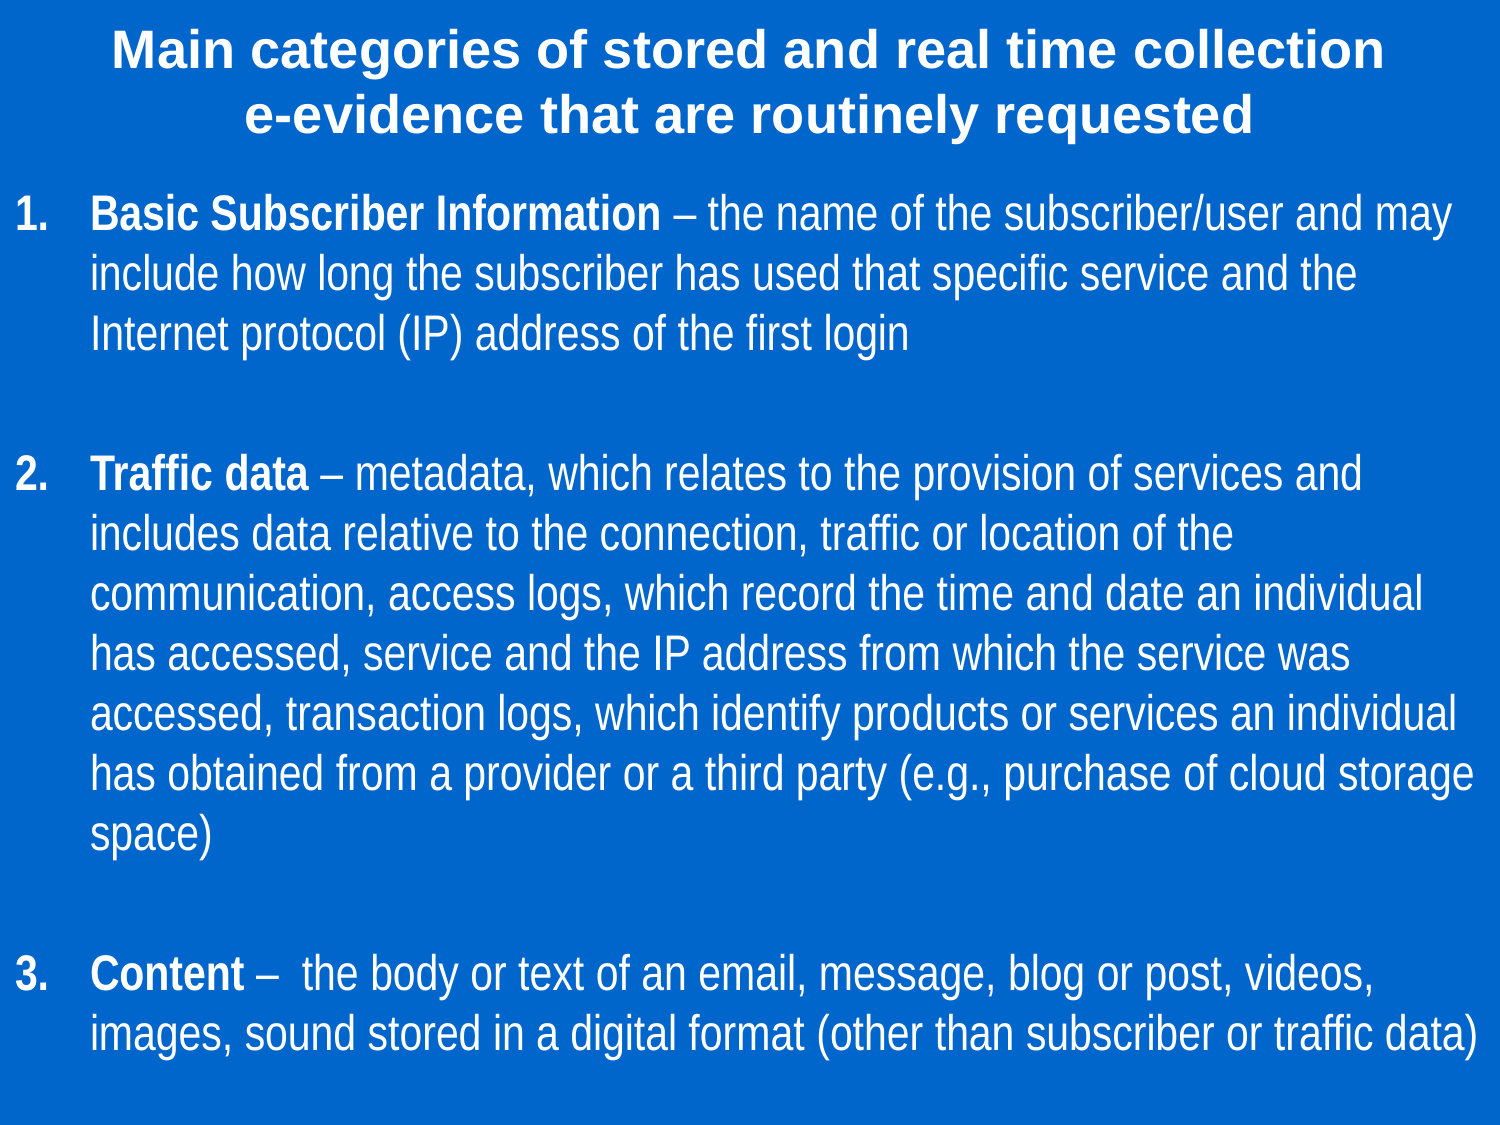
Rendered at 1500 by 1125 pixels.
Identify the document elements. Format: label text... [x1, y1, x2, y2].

title Main categories of stored and real time collection e-evidence that are routinely requested [0, 0, 1500, 172]
list Basic Subscriber Information – the name of the subscriber/user and may include how long the subscriber has used that specific service and the Internet protocol (IP) address of the first login Traffic data – metadata, which relates to the provision of services and includes data relative to the connection, traffic or location of the communication, access logs, which record the time and date an individual has accessed, service and the IP address from which the service was accessed, transaction logs, which identify products or services an individual has obtained from a provider or a third party (e.g., purchase of cloud storage space) Content – the body or text of an email, message, blog or post, videos, images, sound stored in a digital format (other than subscriber or traffic data) [0, 172, 1500, 1085]
